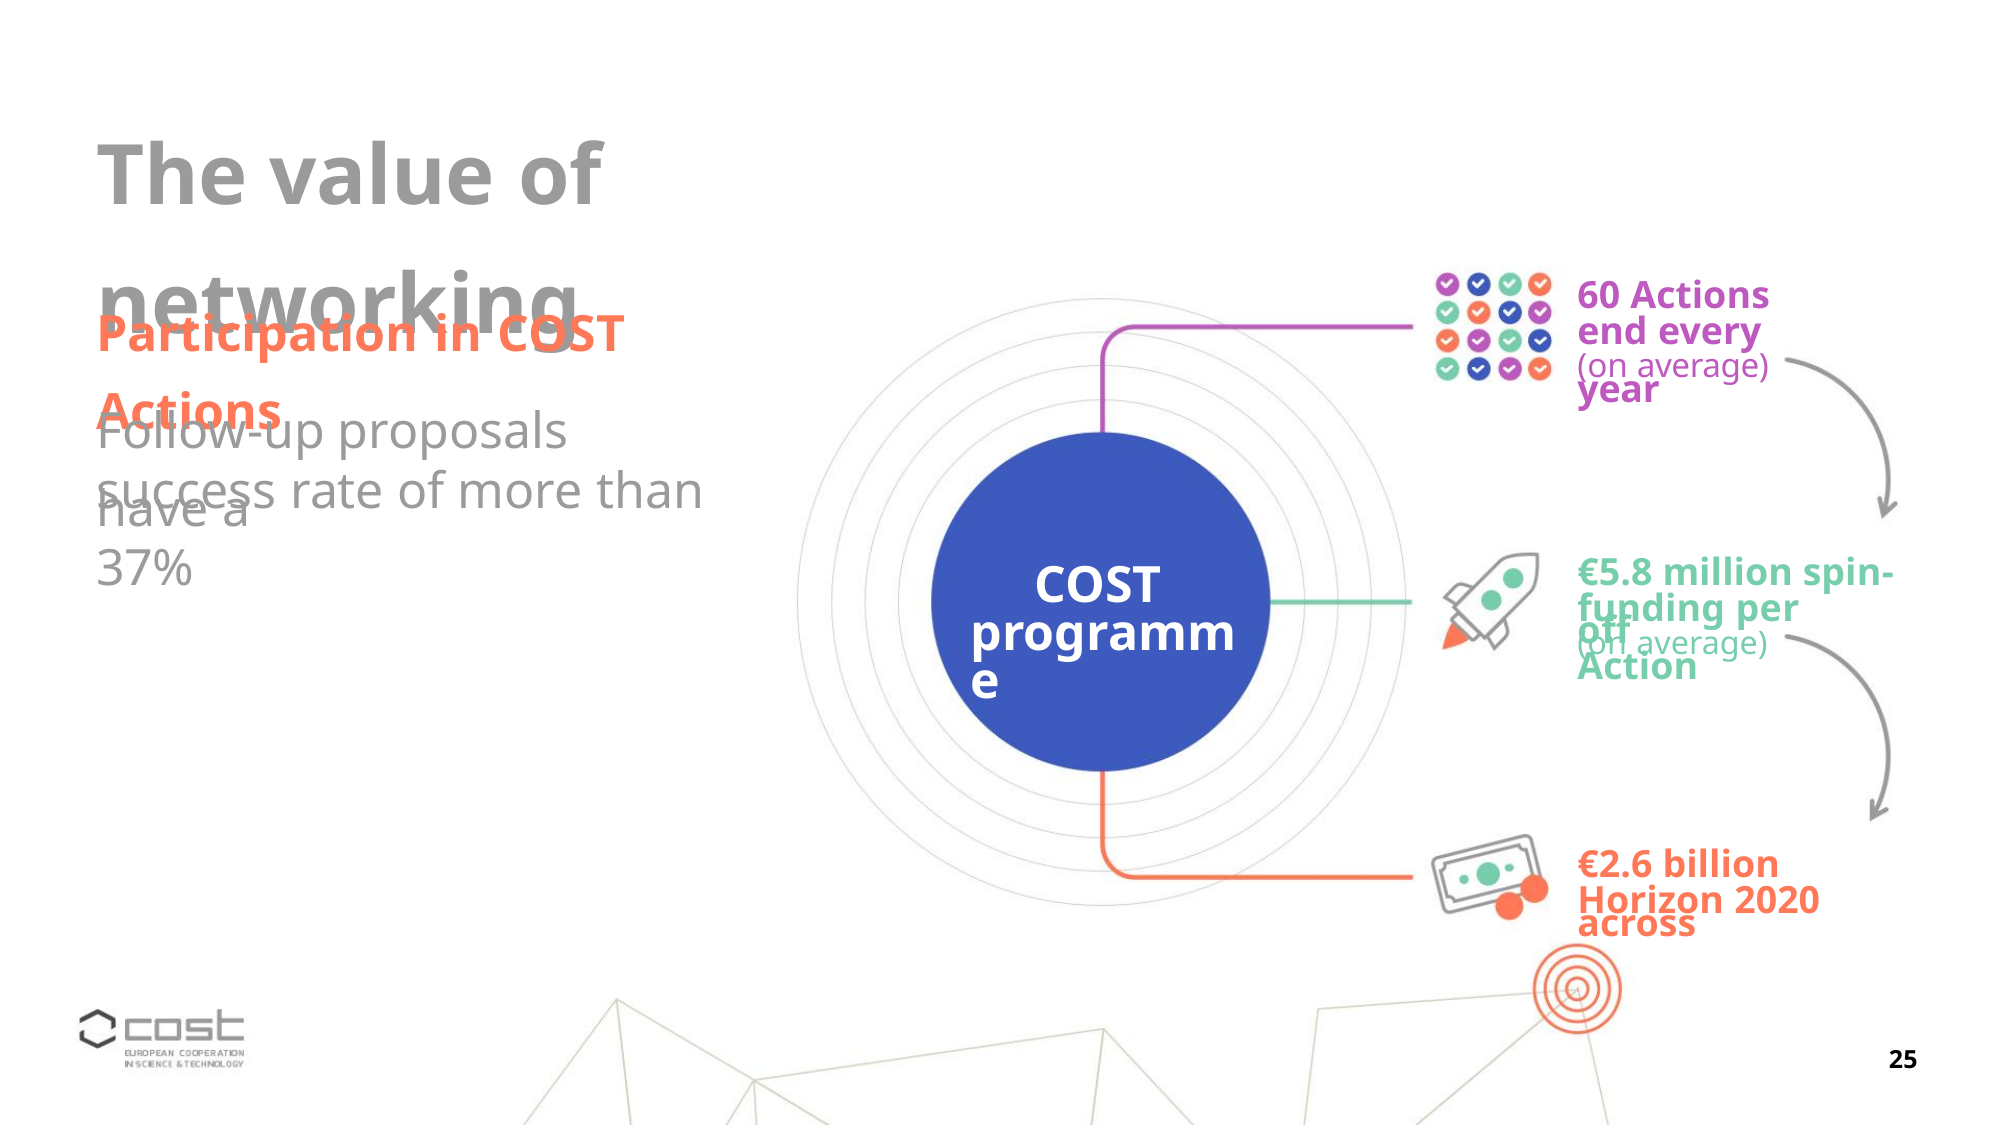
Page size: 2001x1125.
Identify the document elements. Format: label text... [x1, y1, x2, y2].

text_box (on average) [1577, 333, 1773, 385]
text_box €5.8 million spin-off [1577, 534, 1938, 651]
text_box €2.6 billion across [1577, 827, 1899, 944]
text_box Horizon 2020 [1577, 863, 1825, 922]
text_box funding per Action [1577, 570, 1913, 687]
text_box The value of networking [96, 93, 1016, 350]
text_box end every year [1577, 294, 1849, 411]
text_box [0, 0, 2000, 1125]
text_box 60 Actions [1577, 258, 1779, 294]
text_box success rate of more than 37% [96, 440, 778, 596]
text_box Follow-up proposals have a [96, 381, 692, 440]
text_box 25 [1888, 1034, 1942, 1074]
text_box (on average) [1577, 610, 1773, 662]
text_box COST programme [970, 534, 1260, 709]
text_box Participation in COST Actions [96, 284, 787, 440]
